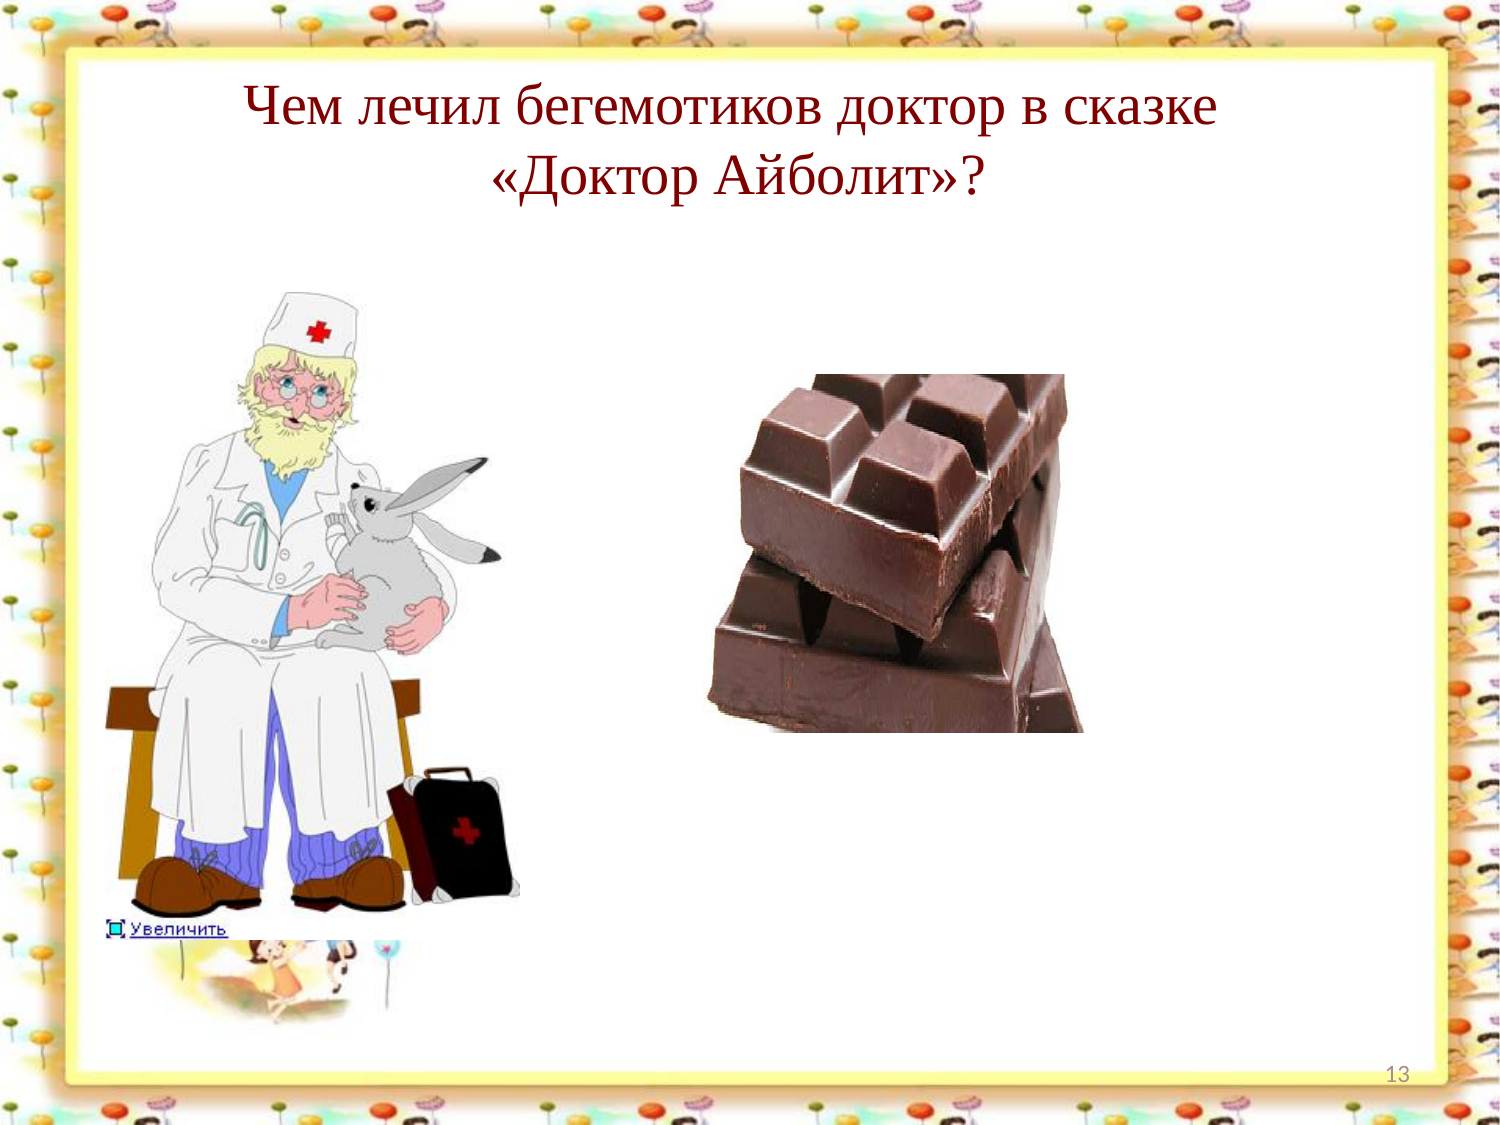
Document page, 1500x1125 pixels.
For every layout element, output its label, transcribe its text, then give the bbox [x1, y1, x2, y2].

picture [0, 0, 1500, 1125]
text_box Чем лечил бегемотиков доктор в сказке «Доктор Айболит»? [228, 58, 1234, 214]
slide_number 13 [1074, 1042, 1425, 1103]
footer [512, 1042, 988, 1103]
slide_number [75, 1042, 425, 1103]
